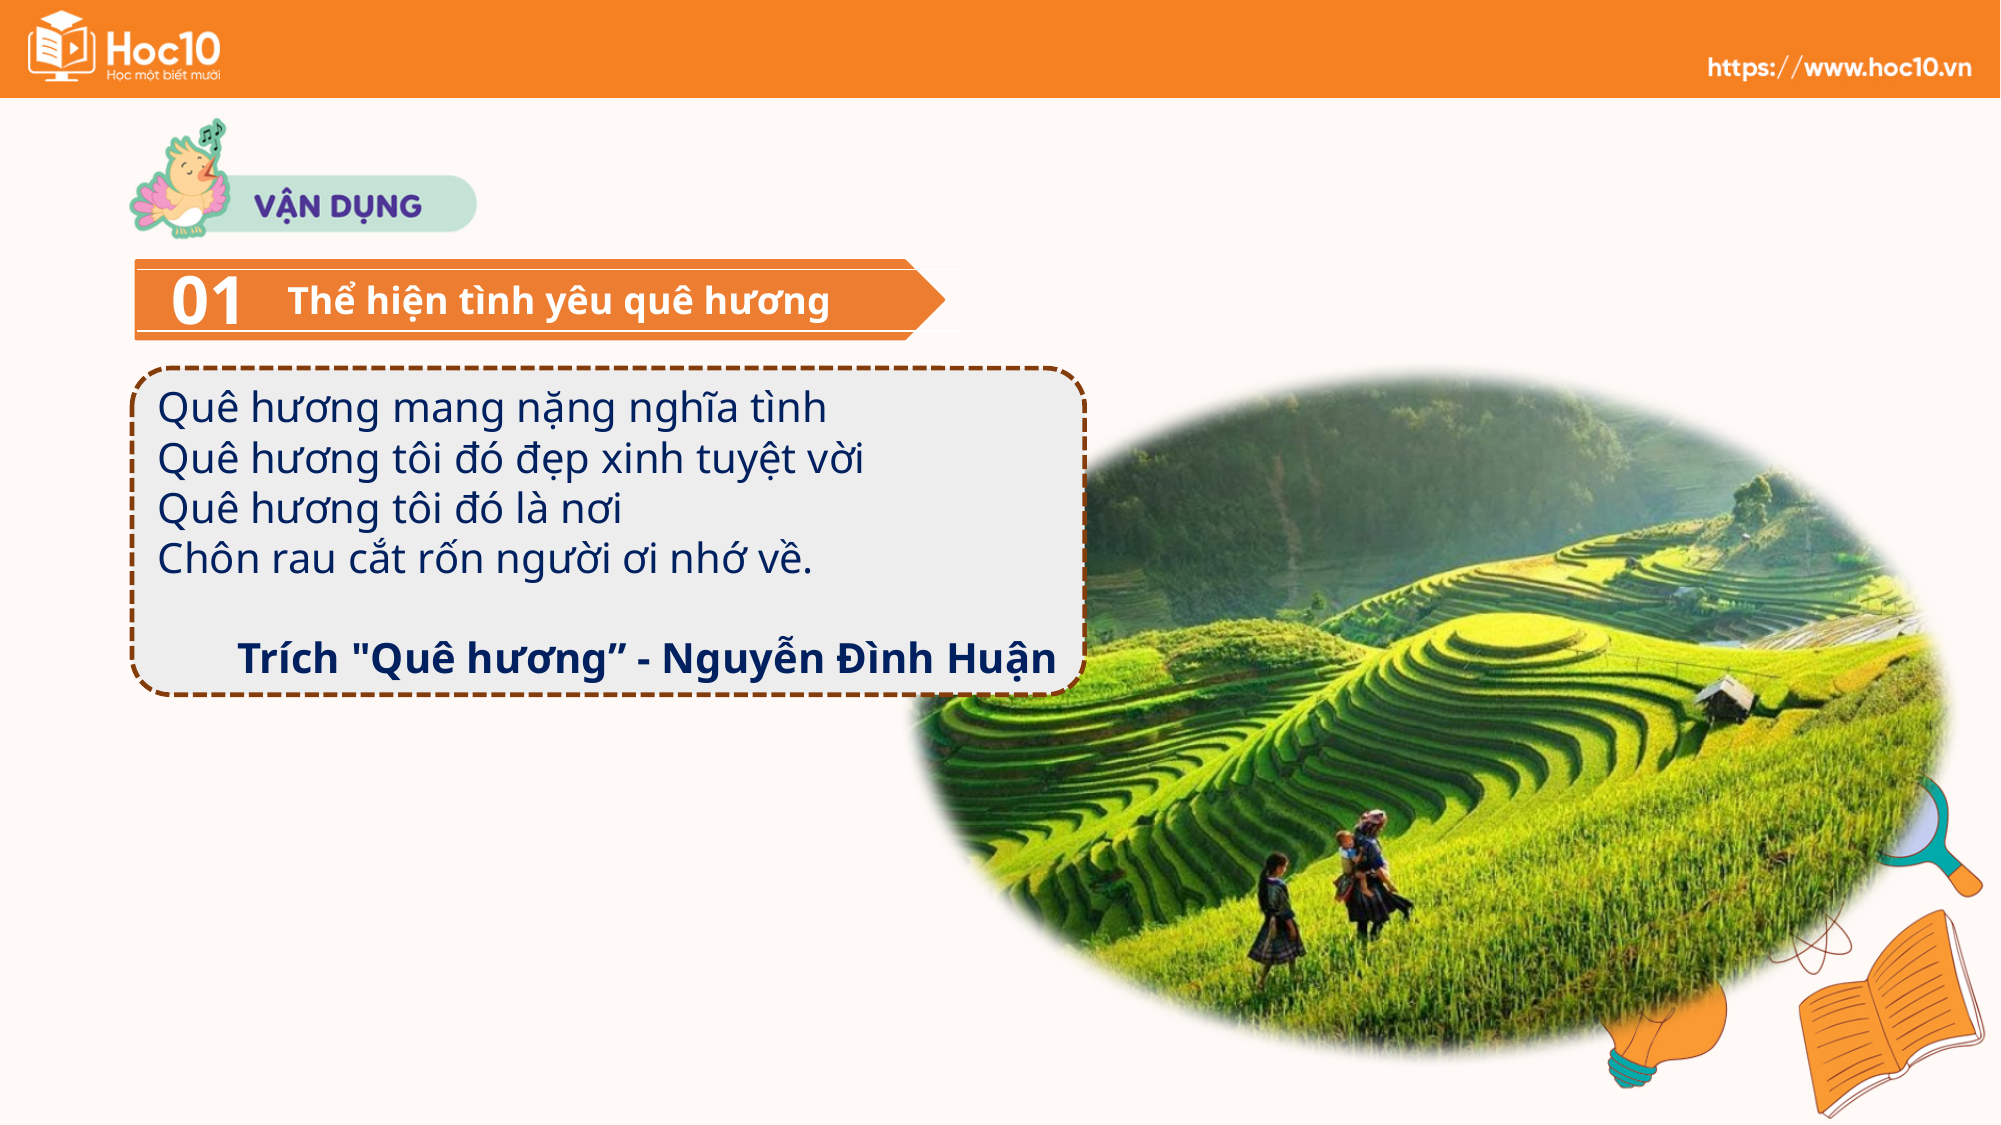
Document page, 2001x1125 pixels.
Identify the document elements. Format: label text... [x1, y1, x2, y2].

picture [0, 0, 2001, 1125]
text_box Quê hương mang nặng nghĩa tình Quê hương tôi đó đẹp xinh tuyệt vời Quê hương tôi đó là nơi Chôn rau cắt rốn người ơi nhớ về. Trích "Quê hương” - Nguyễn Đình Huận [129, 365, 895, 697]
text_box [116, 260, 965, 339]
